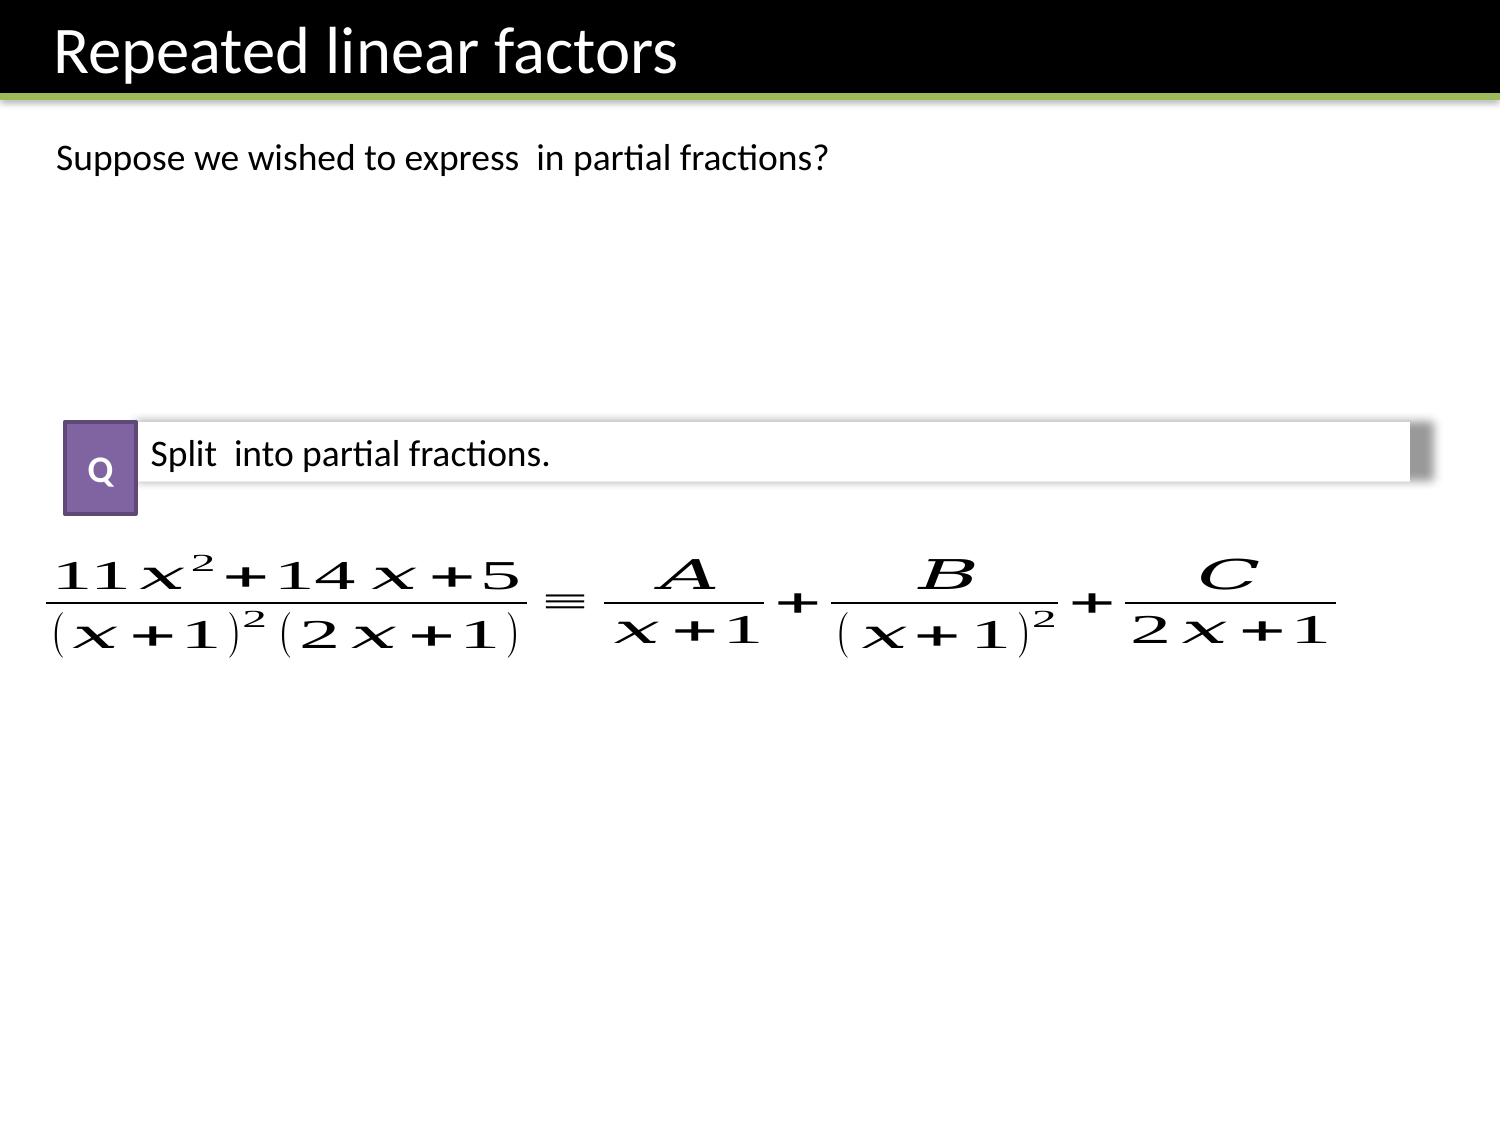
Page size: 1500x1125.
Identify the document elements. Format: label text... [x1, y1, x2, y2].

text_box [0, 0, 1500, 99]
text_box Q [63, 420, 138, 516]
